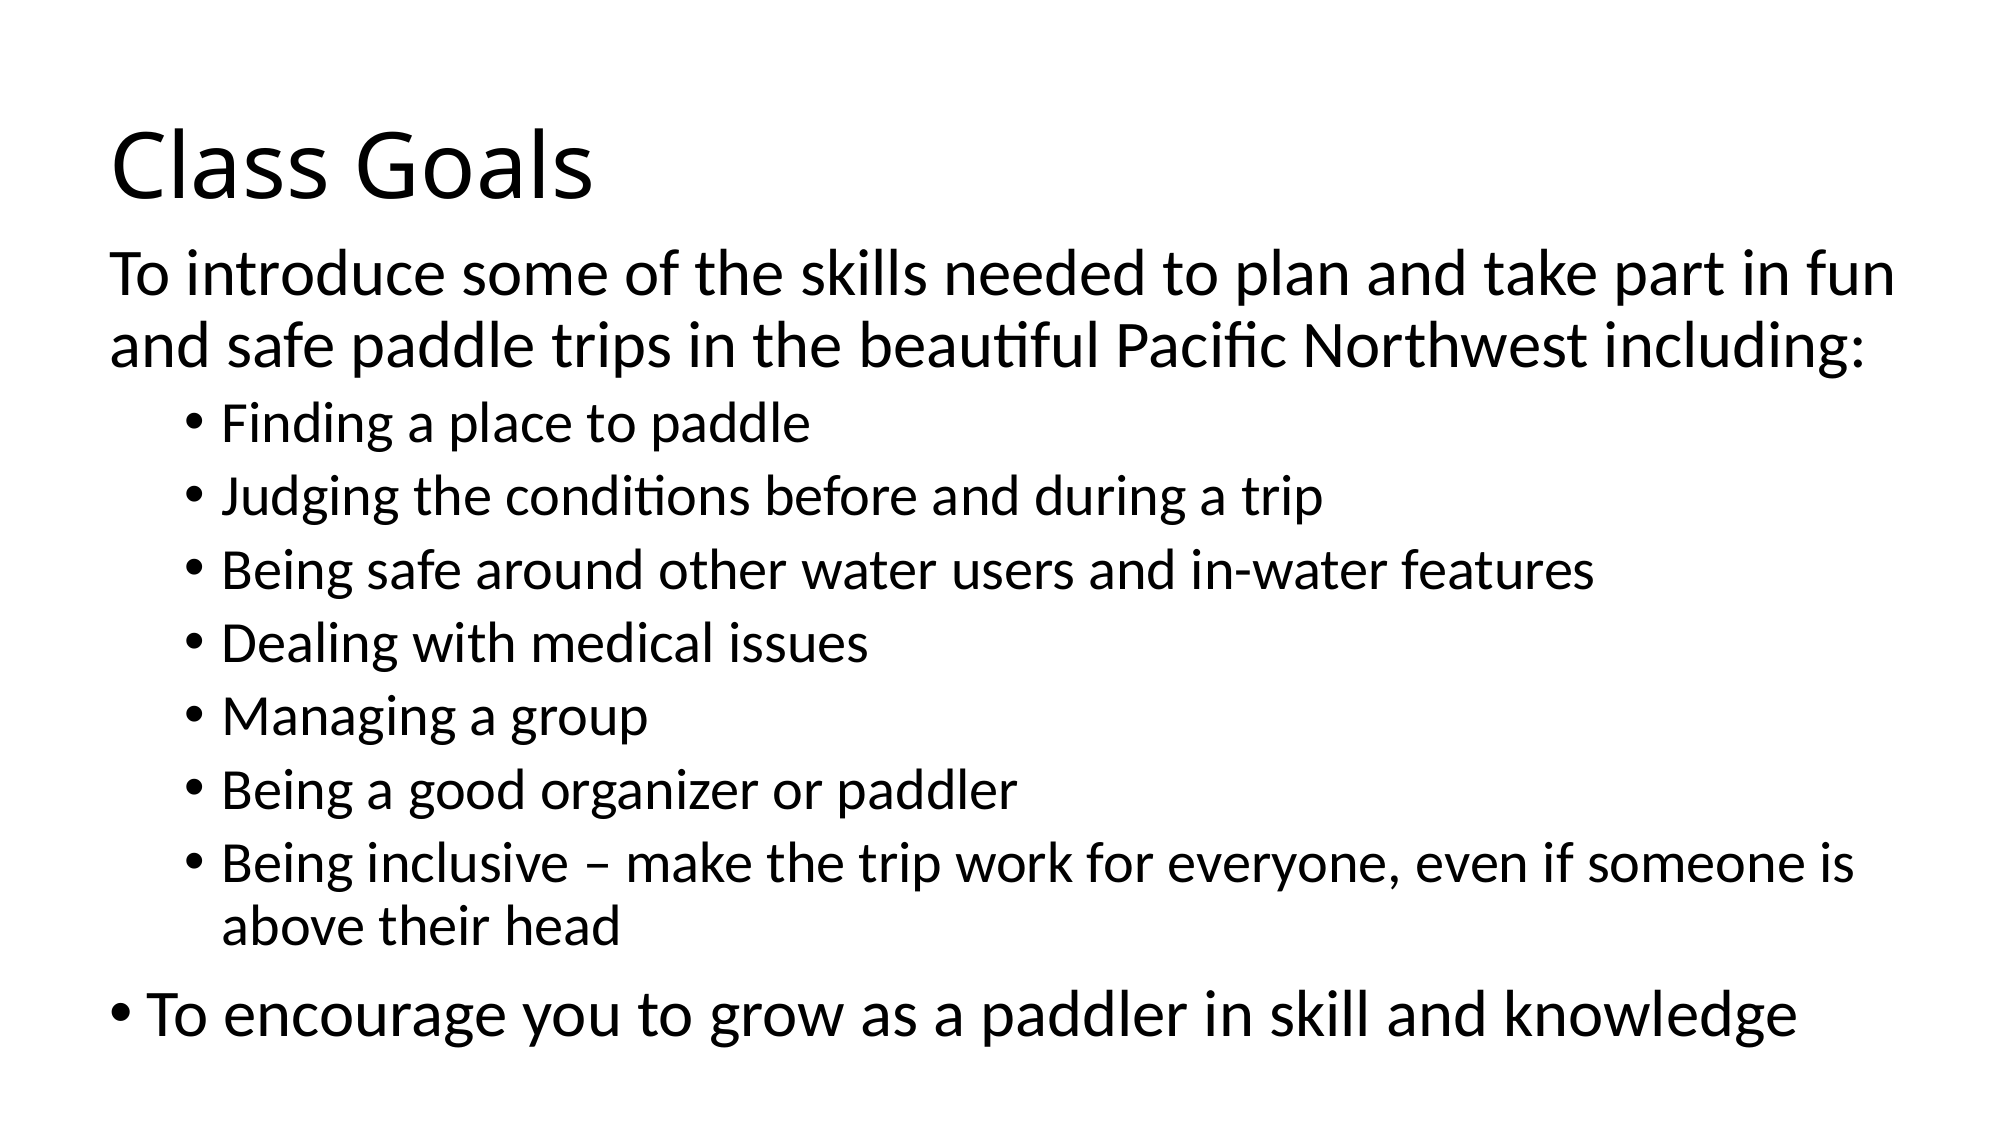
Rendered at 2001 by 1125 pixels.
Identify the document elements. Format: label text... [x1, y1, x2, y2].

list To introduce some of the skills needed to plan and take part in fun and safe paddle trips in the beautiful Pacific Northwest including: Finding a place to paddle Judging the conditions before and during a trip Being safe around other water users and in-water features Dealing with medical issues Managing a group Being a good organizer or paddler Being inclusive – make the trip work for everyone, even if someone is above their head To encourage you to grow as a paddler in skill and knowledge [94, 230, 1975, 1107]
title Class Goals [94, 59, 1863, 230]
